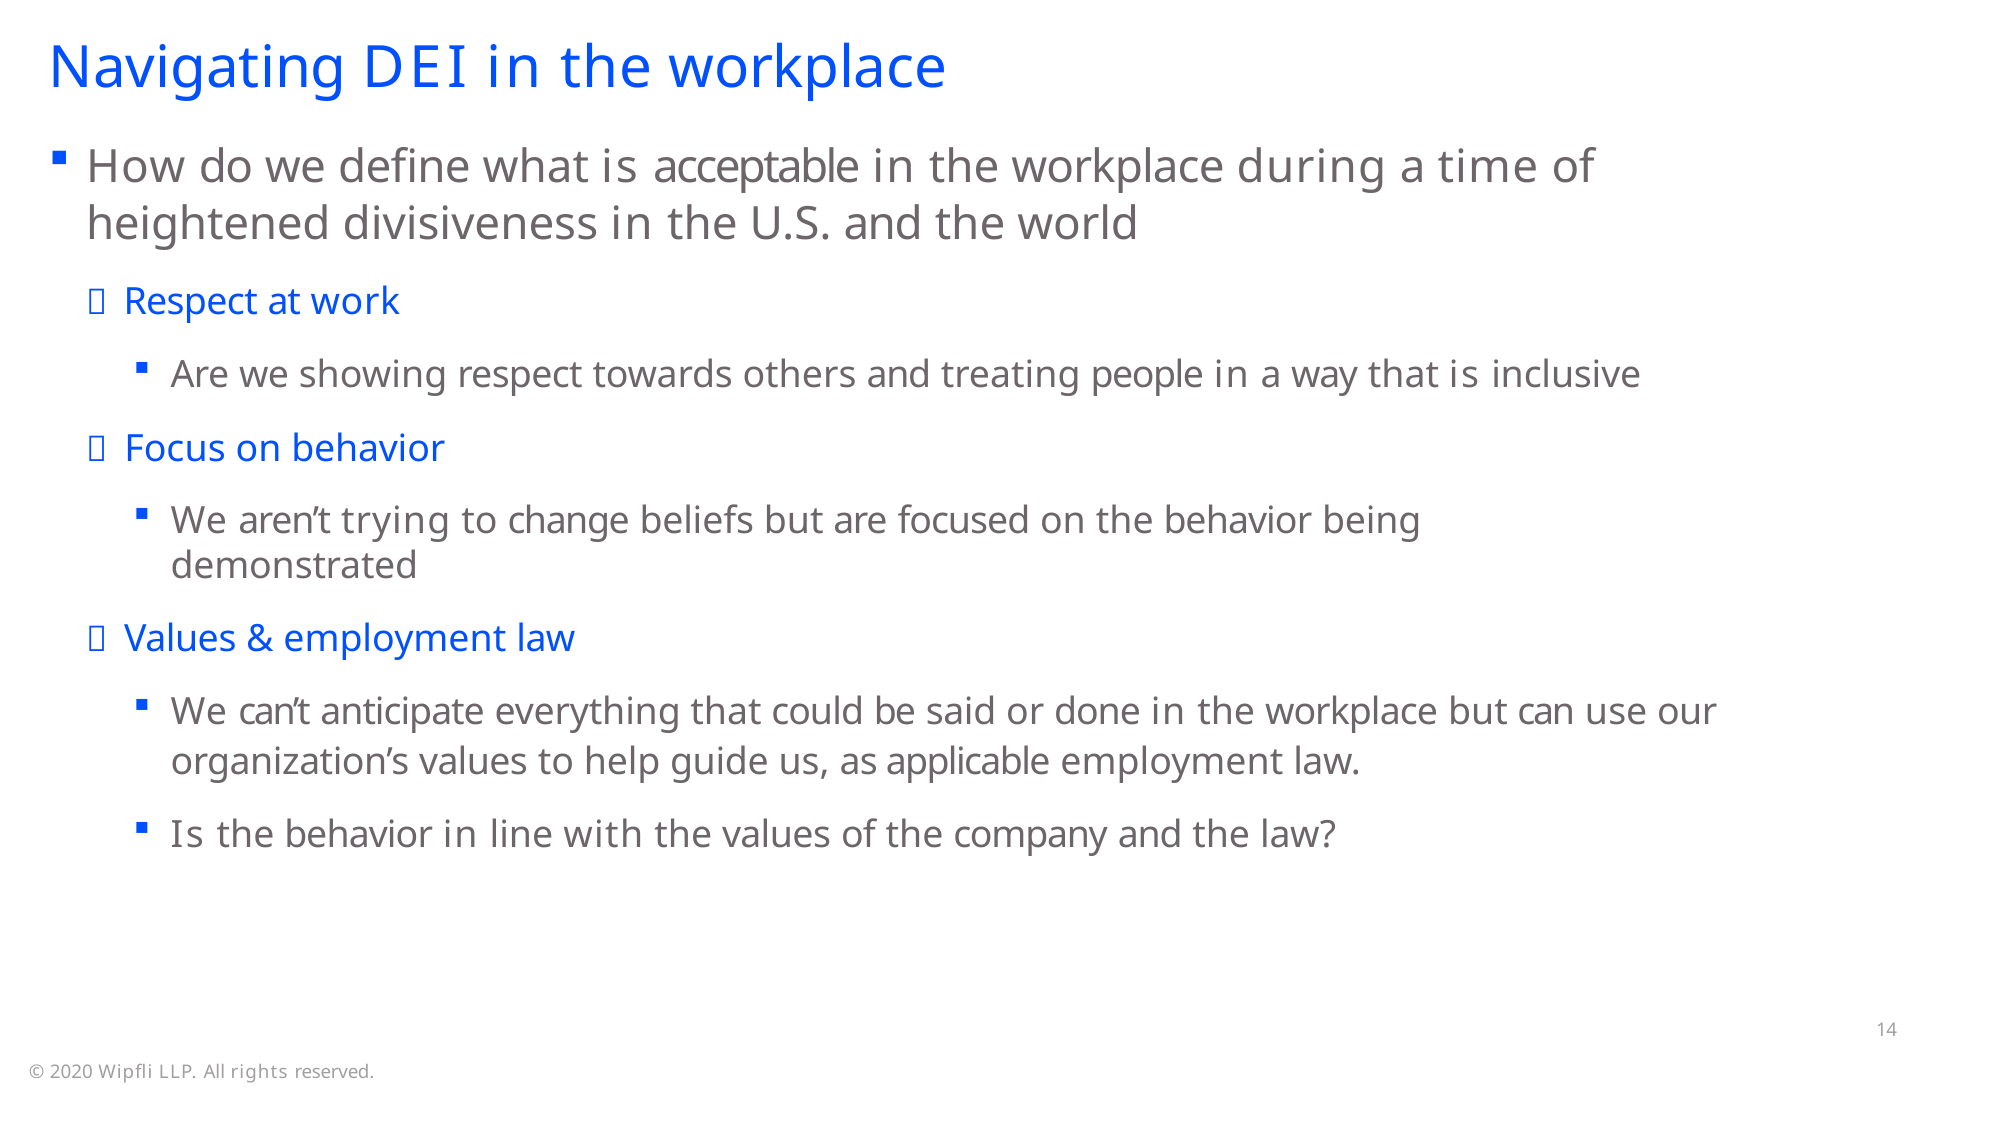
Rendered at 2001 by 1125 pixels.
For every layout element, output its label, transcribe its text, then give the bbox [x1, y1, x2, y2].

title Navigating DEI in the workplace [46, 27, 984, 131]
text_box How do we define what is acceptable in the workplace during a time of heightened divisiveness in the U.S. and the world  Respect at work Are we showing respect towards others and treating people in a way that is inclusive  Focus on behavior We aren’t trying to change beliefs but are focused on the behavior being demonstrated  Values & employment law We can’t anticipate everything that could be said or done in the workplace but can use our organization’s values to help guide us, as applicable employment law. Is the behavior in line with the values of the company and the law? [46, 131, 1788, 855]
slide_number 14 [1871, 1016, 1904, 1125]
text_box © 2020 Wipfli LLP. All rights reserved. [26, 1057, 378, 1082]
